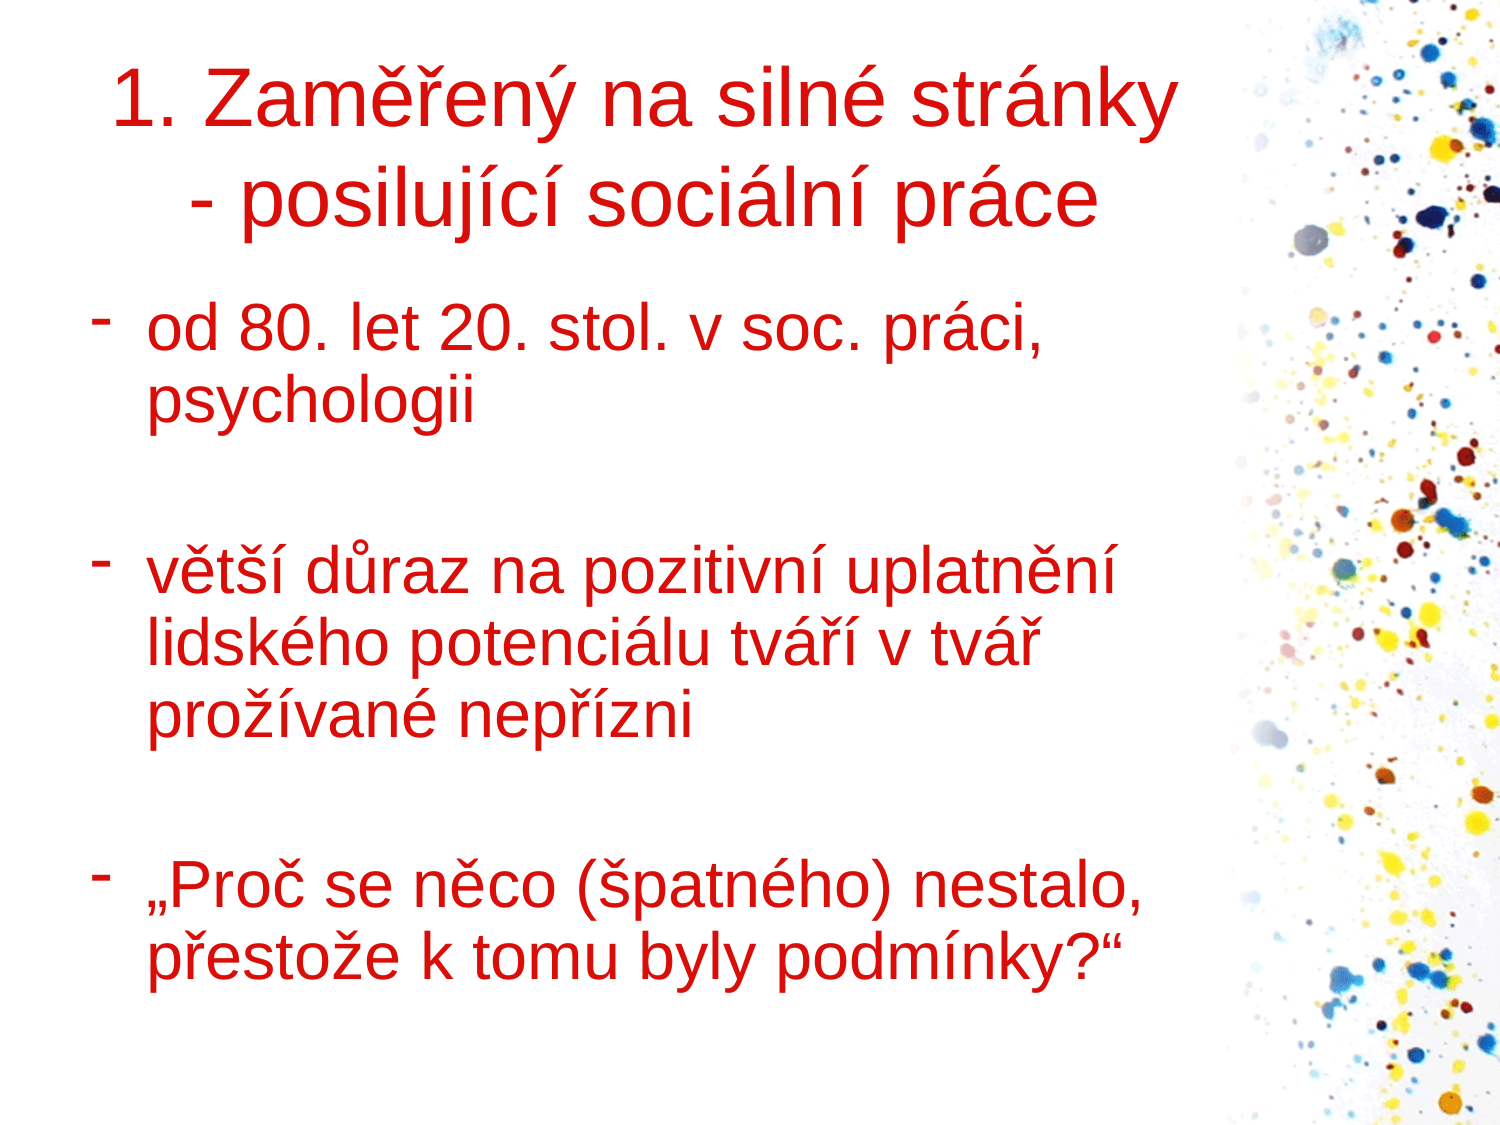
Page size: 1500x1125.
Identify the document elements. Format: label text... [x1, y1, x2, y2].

picture [0, 0, 1500, 1125]
title 1. Zaměřený na silné stránky - posilující sociální práce [75, 42, 1216, 244]
list od 80. let 20. stol. v soc. práci, psychologii větší důraz na pozitivní uplatnění lidského potenciálu tváří v tvář prožívané nepřízni „Proč se něco (špatného) nestalo, přestože k tomu byly podmínky?“ [75, 285, 1216, 1041]
